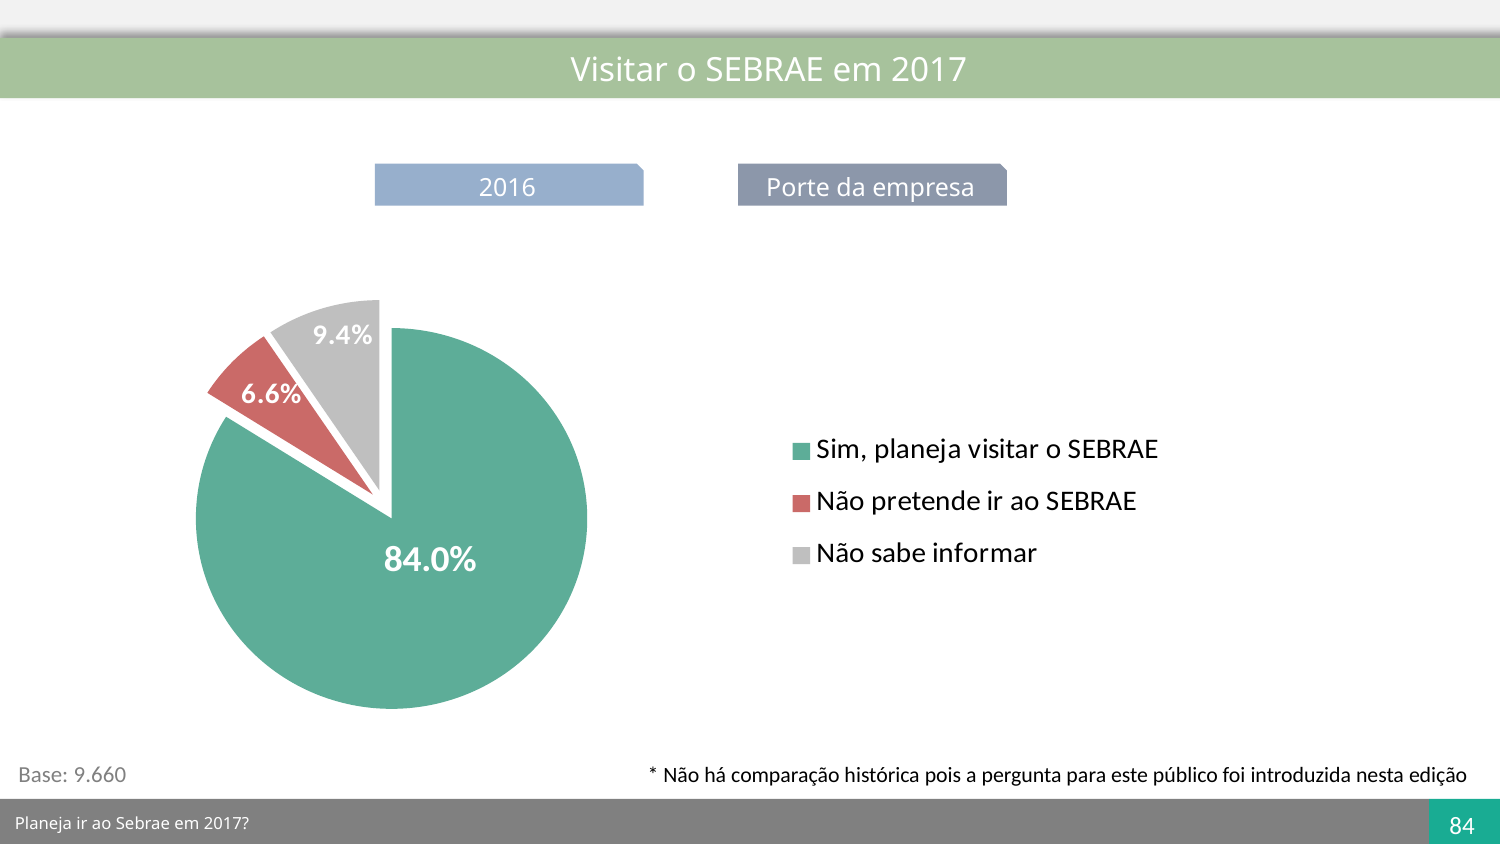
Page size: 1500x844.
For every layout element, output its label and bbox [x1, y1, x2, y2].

chart [123, 270, 1353, 734]
text_box [632, 753, 1484, 795]
slide_number [1139, 802, 1490, 844]
text_box [0, 0, 1500, 101]
text_box [736, 161, 1010, 208]
text_box [0, 797, 1500, 844]
text_box [3, 752, 193, 795]
text_box [372, 161, 646, 208]
